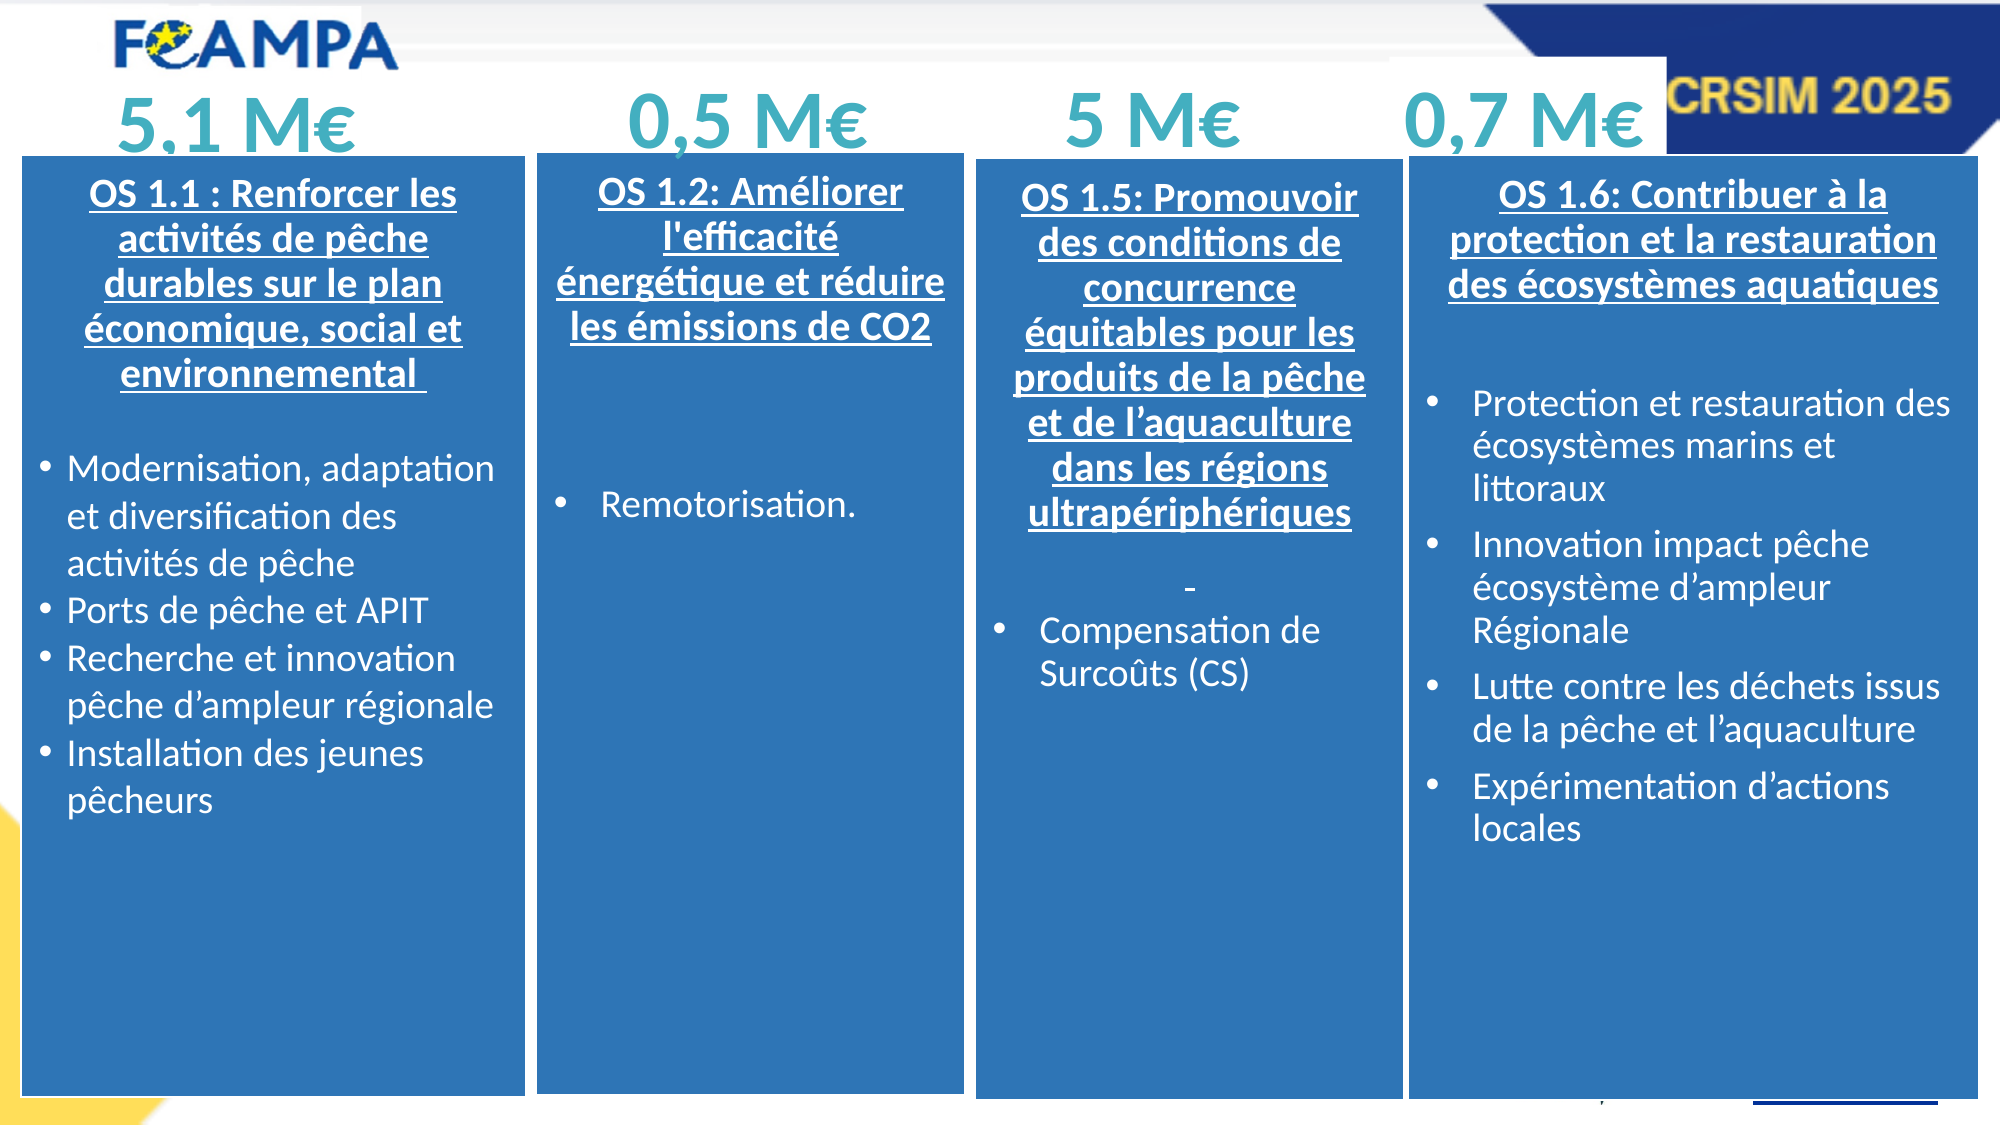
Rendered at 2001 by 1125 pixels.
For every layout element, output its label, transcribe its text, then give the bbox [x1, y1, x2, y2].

text_box 5 M€ [1049, 56, 1279, 172]
text_box [966, 151, 1049, 263]
text_box 5,1 M€ [101, 80, 403, 154]
text_box OS 1.6: Contribuer à la protection et la restauration des écosystèmes aquatiques Protection et restauration des écosystèmes marins et littoraux Innovation impact pêche écosystème d’ampleur Régionale Lutte contre les déchets issus de la pêche et l’aquaculture Expérimentation d’actions locales [1407, 154, 1980, 1101]
text_box OS 1.2: Améliorer l'efficacité énergétique et réduire les émissions de CO2 Remotorisation. [535, 151, 966, 1096]
text_box 0,7 M€ [1389, 56, 1667, 172]
text_box 0,5 M€ [613, 57, 914, 173]
text_box OS 1.1 : Renforcer les activités de pêche durables sur le plan économique, social et environnemental Modernisation, adaptation et diversification des activités de pêche Ports de pêche et APIT Recherche et innovation pêche d’ampleur régionale Installation des jeunes pêcheurs [20, 154, 527, 1098]
text_box OS 1.5: Promouvoir des conditions de concurrence équitables pour les produits de la pêche et de l’aquaculture dans les régions ultrapériphériques Compensation de Surcoûts (CS) [974, 157, 1405, 1101]
text_box [1279, 151, 1297, 157]
picture [0, 0, 2000, 1125]
text_box [403, 151, 535, 263]
